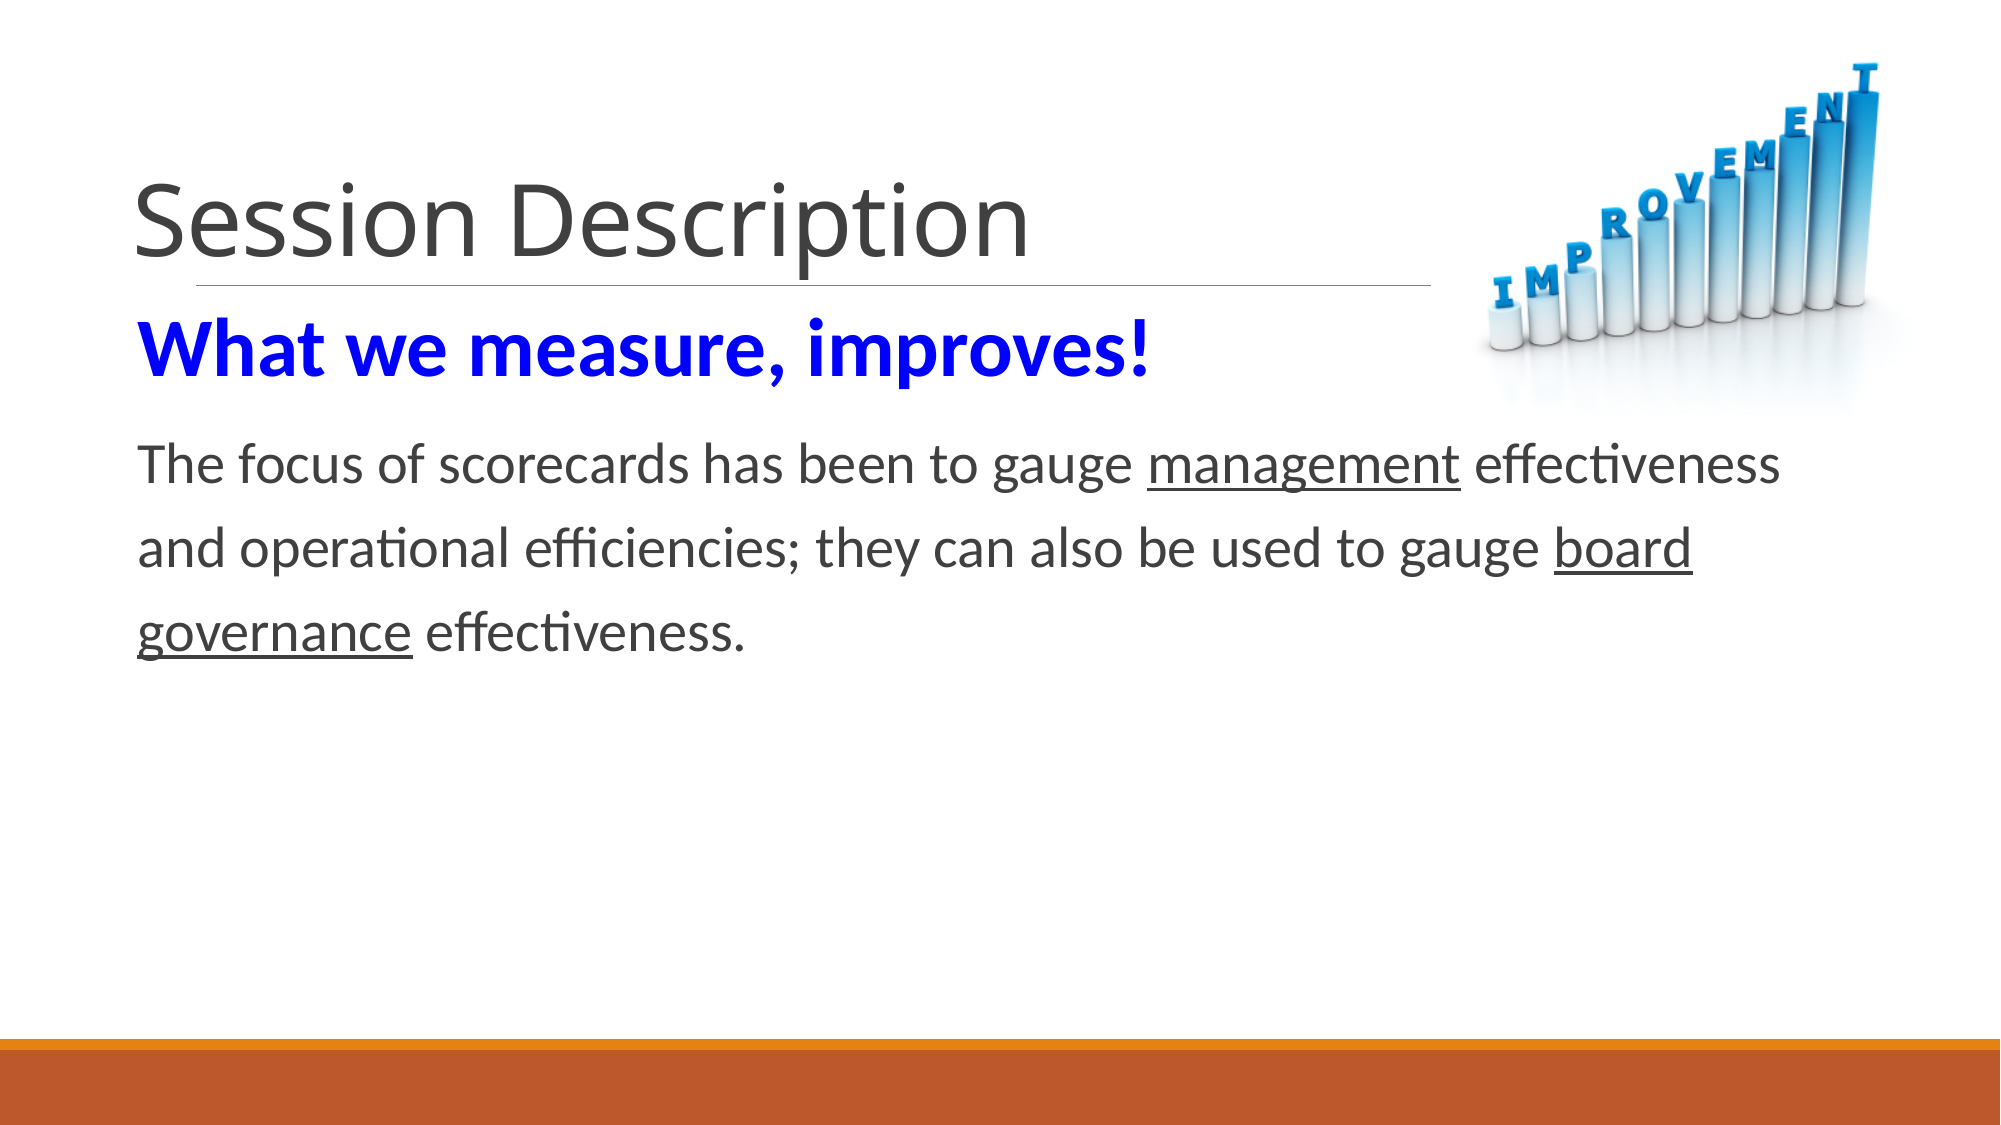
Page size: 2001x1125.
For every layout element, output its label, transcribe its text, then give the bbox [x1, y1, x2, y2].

list What we measure, improves! The focus of scorecards has been to gauge management effectiveness and operational efficiencies; they can also be used to gauge board governance effectiveness. [137, 168, 1863, 1125]
picture [1430, 43, 1934, 422]
title Session Description [117, 59, 1427, 285]
